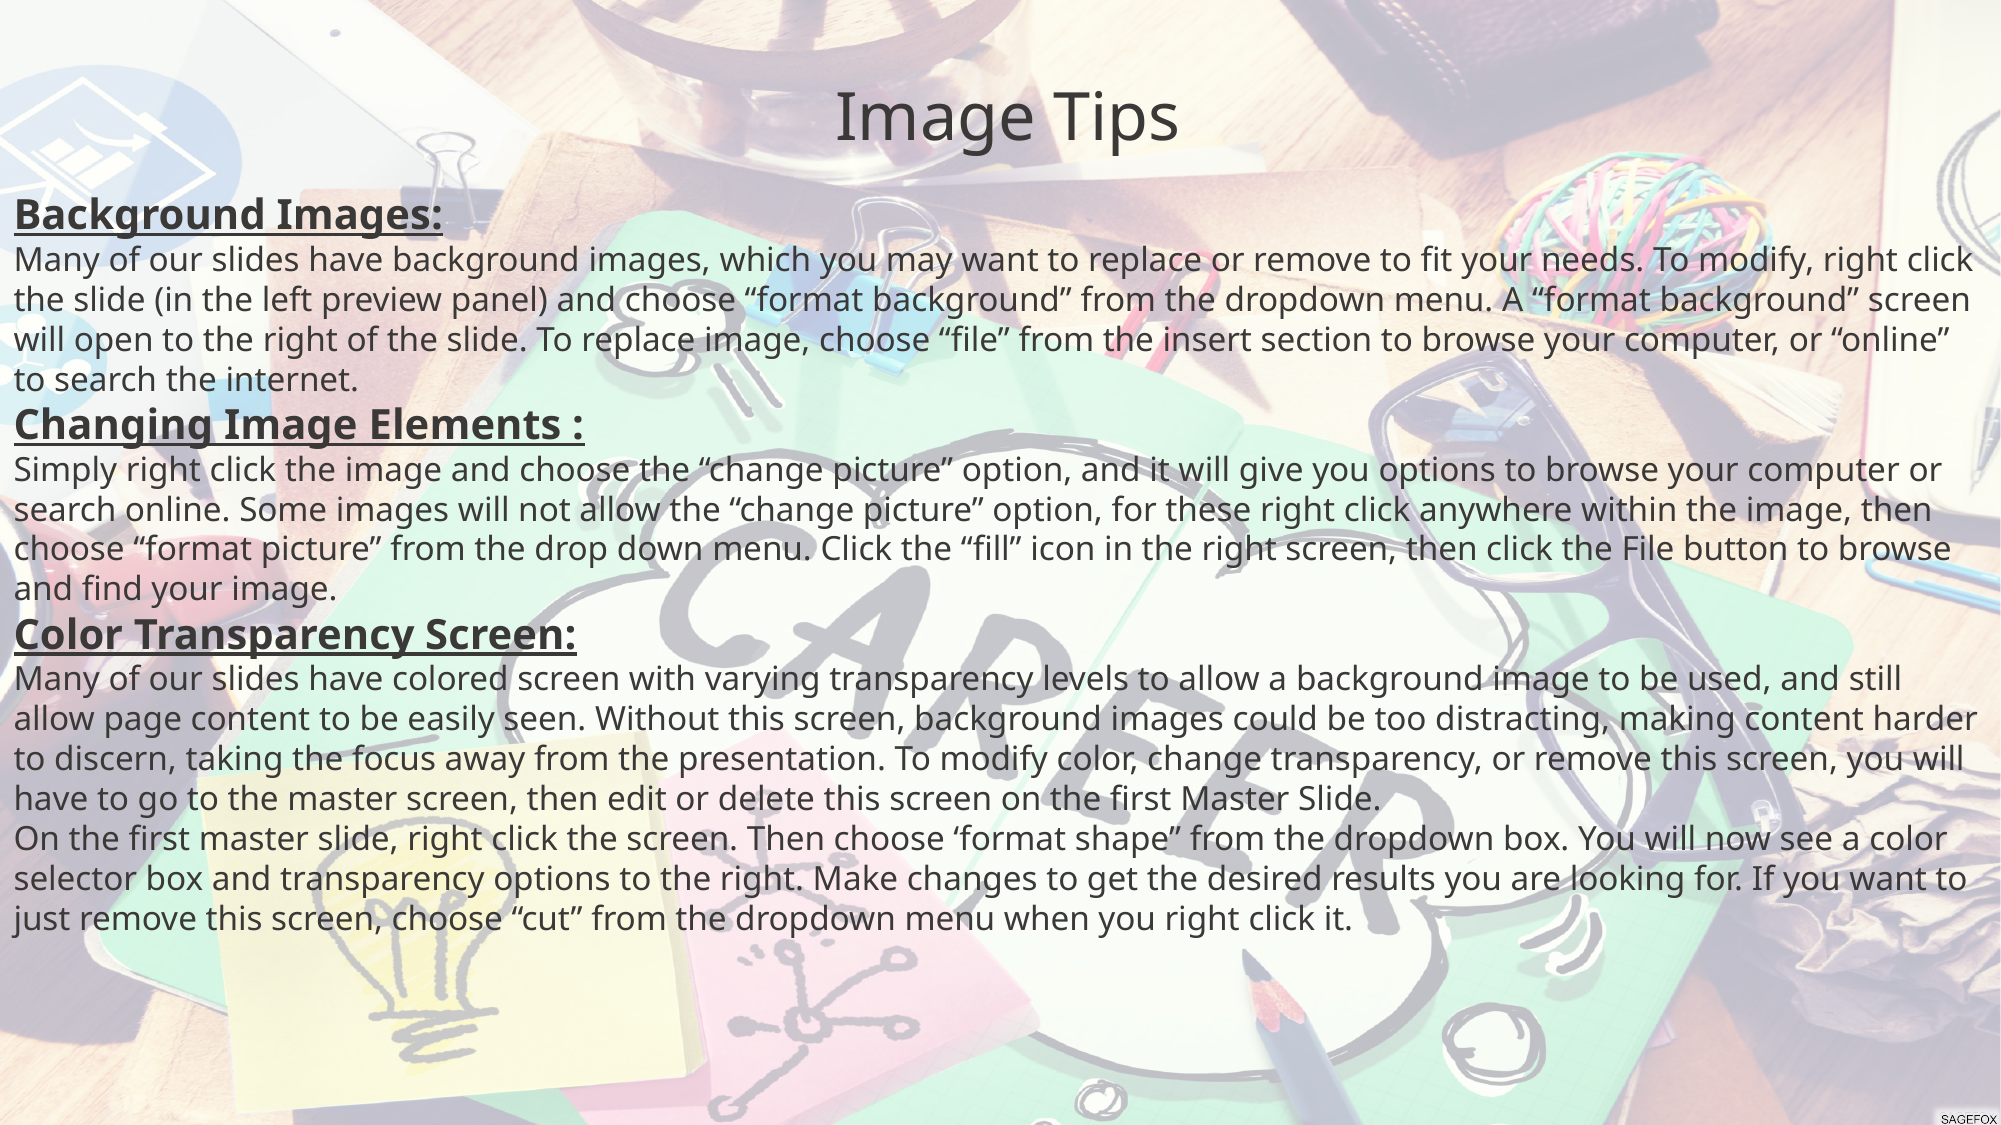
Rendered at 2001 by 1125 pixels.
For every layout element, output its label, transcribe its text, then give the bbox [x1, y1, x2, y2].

picture [1938, 1114, 1999, 1125]
title Image Tips [597, 59, 1420, 177]
text_box Background Images: Many of our slides have background images, which you may want to replace or remove to fit your needs. To modify, right click the slide (in the left preview panel) and choose “format background” from the dropdown menu. A “format background” screen will open to the right of the slide. To replace image, choose “file” from the insert section to browse your computer, or “online” to search the internet. Changing Image Elements : Simply right click the image and choose the “change picture” option, and it will give you options to browse your computer or search online. Some images will not allow the “change picture” option, for these right click anywhere within the image, then choose “format picture” from the drop down menu. Click the “fill” icon in the right screen, then click the File button to browse and find your image. Color Transparency Screen: Many of our slides have colored screen with varying transparency levels to allow a background image to be used, and still allow page content to be easily seen. Without this screen, background images could be too distracting, making content harder to discern, taking the focus away from the presentation. To modify color, change transparency, or remove this screen, you will have to go to the master screen, then edit or delete this screen on the first Master Slide. On the first master slide, right click the screen. Then choose ‘format shape” from the dropdown box. You will now see a color selector box and transparency options to the right. Make changes to get the desired results you are looking for. If you want to just remove this screen, choose “cut” from the dropdown menu when you right click it. [0, 0, 2000, 1125]
